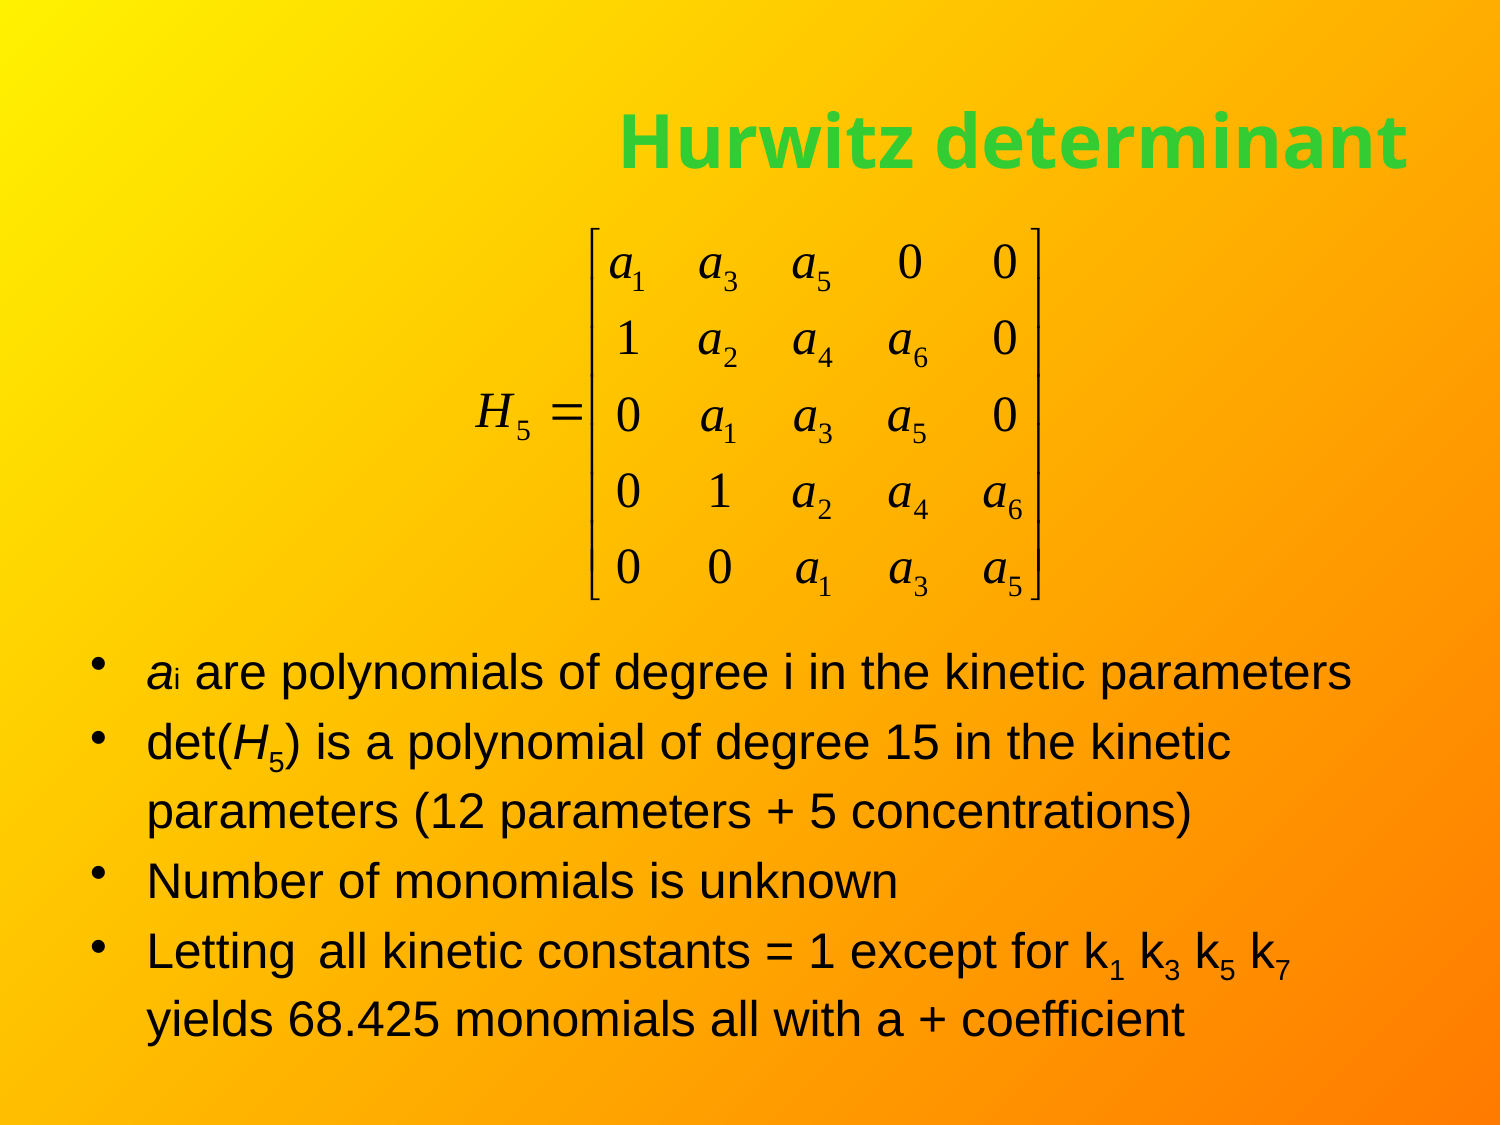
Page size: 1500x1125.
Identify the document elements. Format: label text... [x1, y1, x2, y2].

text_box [466, 219, 1060, 610]
list ai are polynomials of degree i in the kinetic parameters det(H5) is a polynomial of degree 15 in the kinetic parameters (12 parameters + 5 concentrations) Number of monomials is unknown Letting all kinetic constants = 1 except for k1 k3 k5 k7 yields 68.425 monomials all with a + coefficient [74, 262, 1426, 1006]
title Hurwitz determinant [74, 44, 1426, 233]
